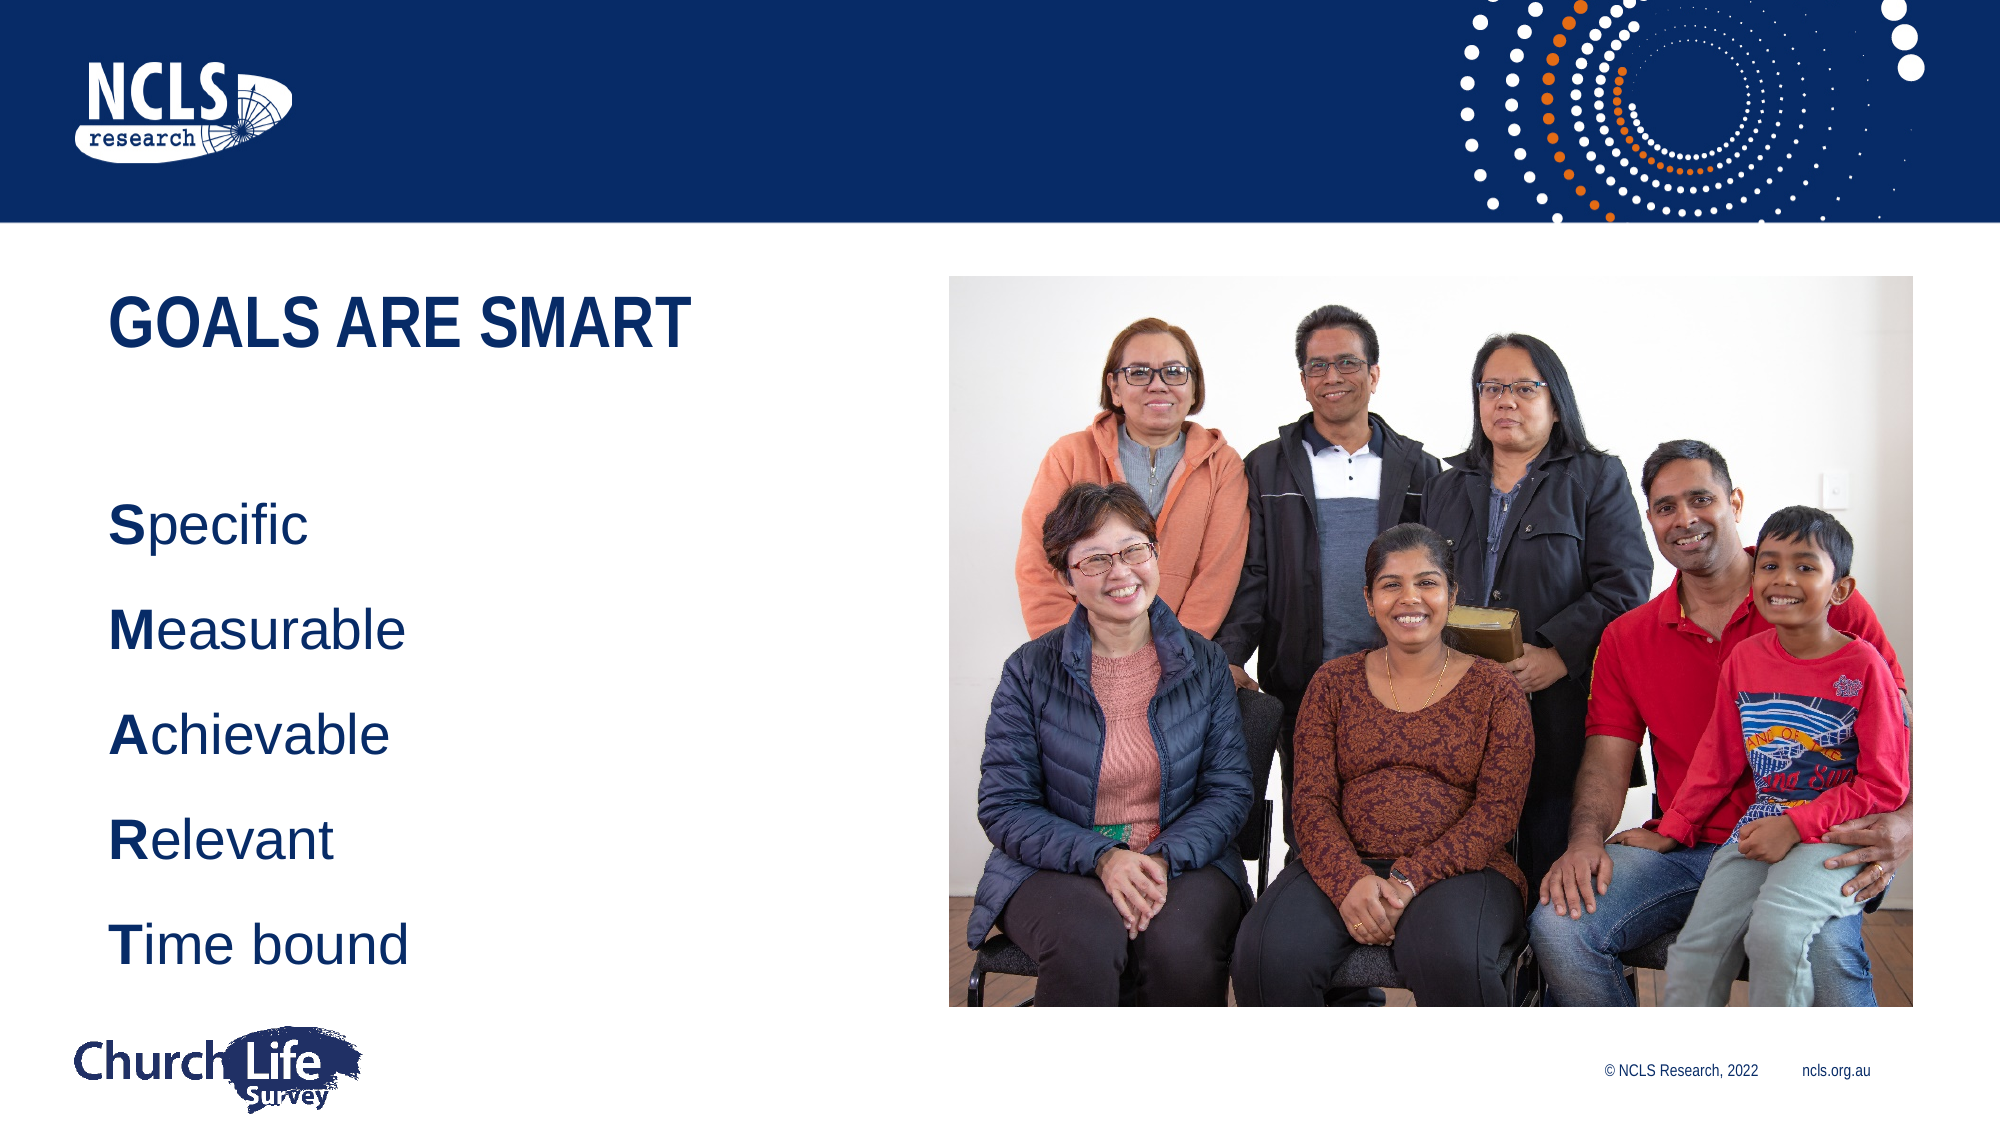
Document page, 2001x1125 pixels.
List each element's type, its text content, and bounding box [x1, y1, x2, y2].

list Specific Measurable Achievable Relevant Time bound [94, 479, 949, 985]
title Goals are SMART [94, 277, 949, 470]
picture [0, 0, 2000, 1125]
